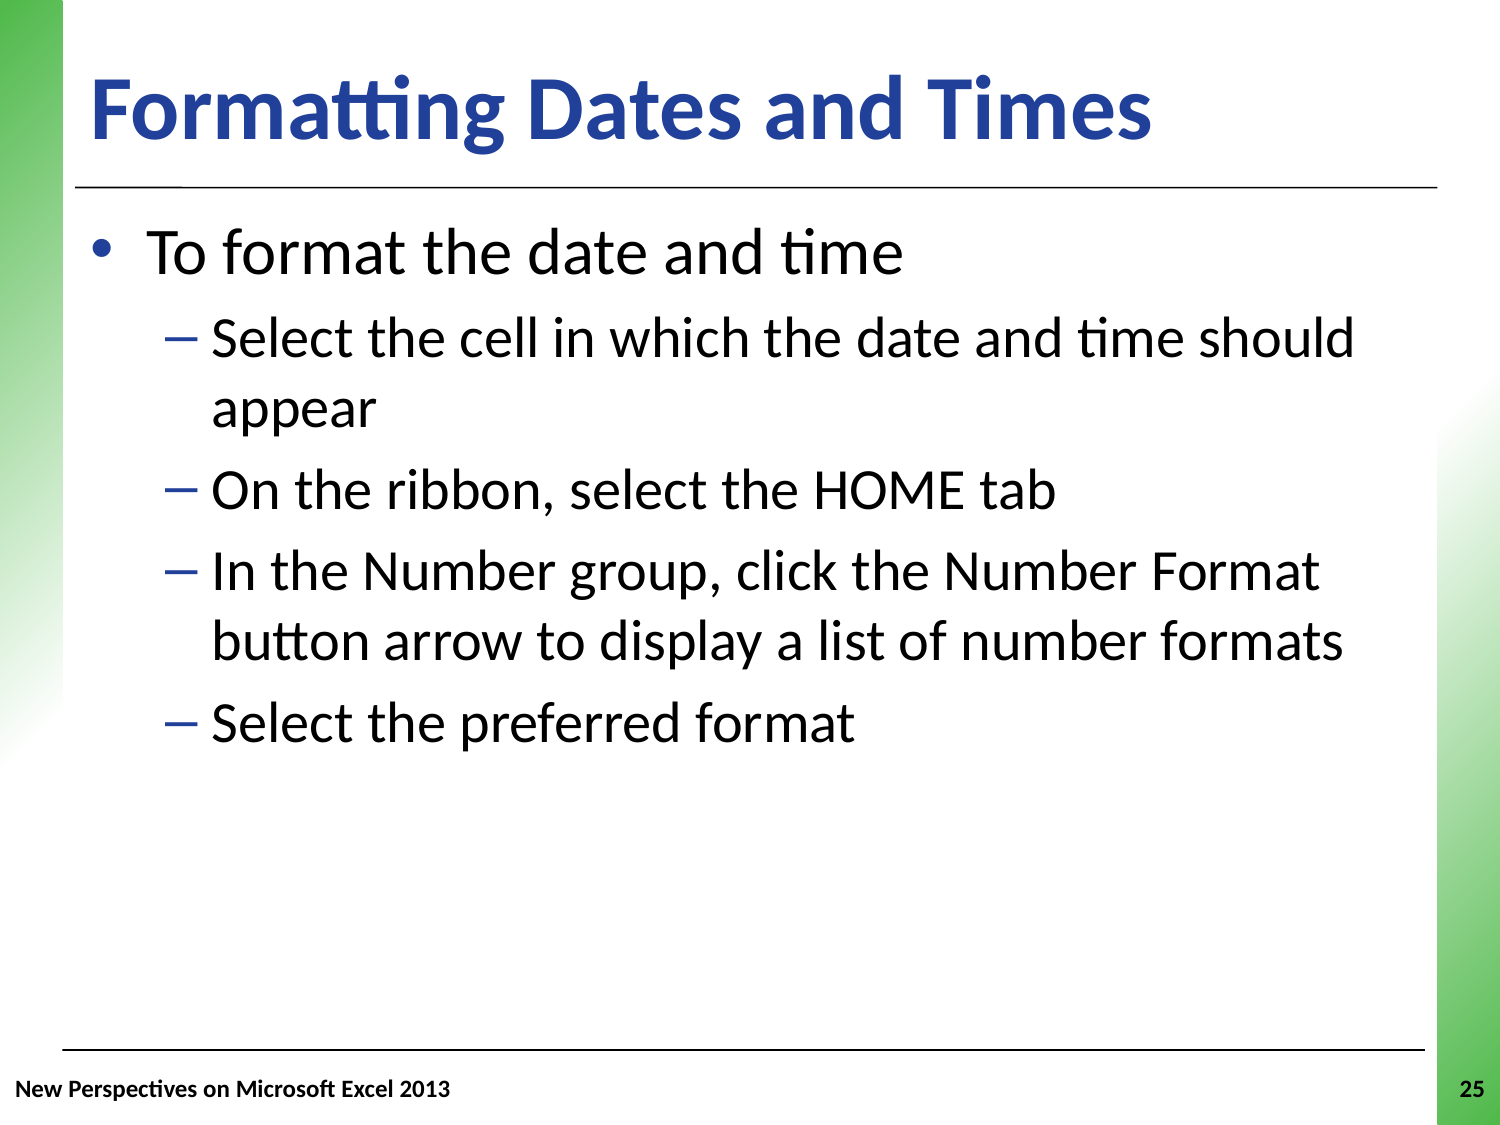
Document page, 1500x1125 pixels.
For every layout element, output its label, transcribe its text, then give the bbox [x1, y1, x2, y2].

title Formatting Dates and Times [74, 24, 1438, 181]
slide_number 25 [1412, 1050, 1500, 1125]
list To format the date and time Select the cell in which the date and time should appear On the ribbon, select the HOME tab In the Number group, click the Number Format button arrow to display a list of number formats Select the preferred format [74, 199, 1438, 1006]
footer New Perspectives on Microsoft Excel 2013 [0, 1050, 1350, 1125]
